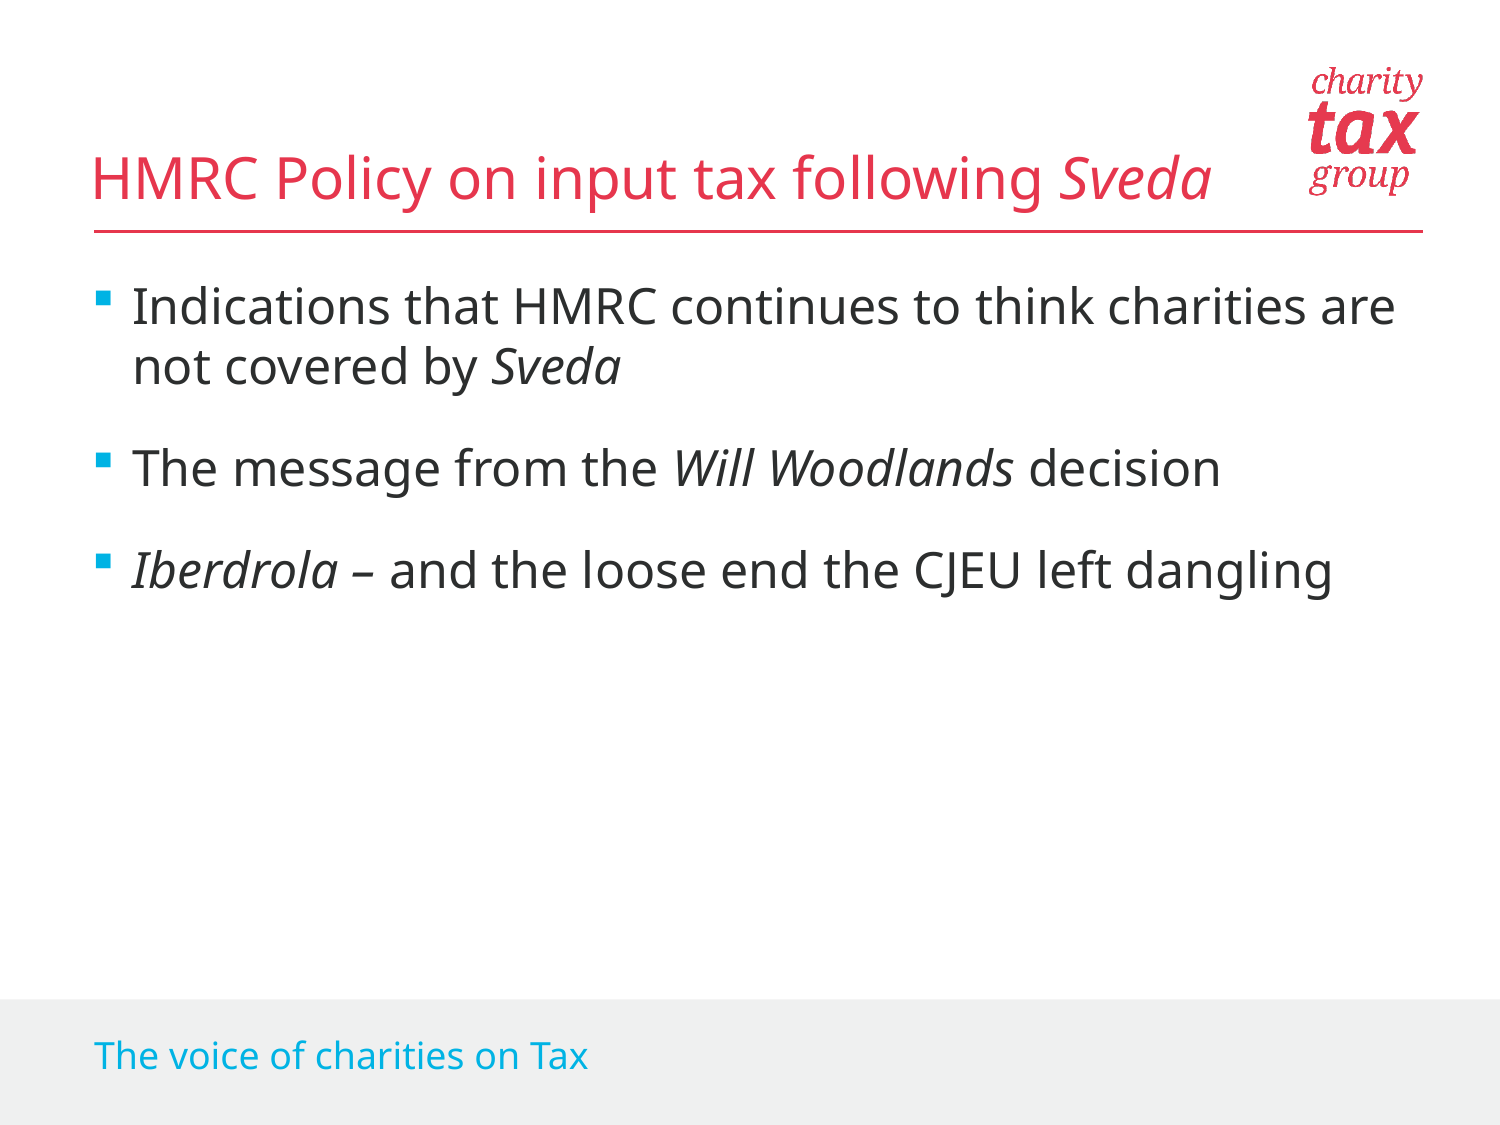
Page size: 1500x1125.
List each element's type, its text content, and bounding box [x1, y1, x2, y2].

text_box The voice of charities on Tax [79, 1024, 656, 1103]
title HMRC Policy on input tax following Sveda [75, 31, 1258, 219]
picture [1307, 65, 1423, 197]
list Indications that HMRC continues to think charities are not covered by Sveda The message from the Will Woodlands decision Iberdrola – and the loose end the CJEU left dangling [76, 267, 1424, 959]
